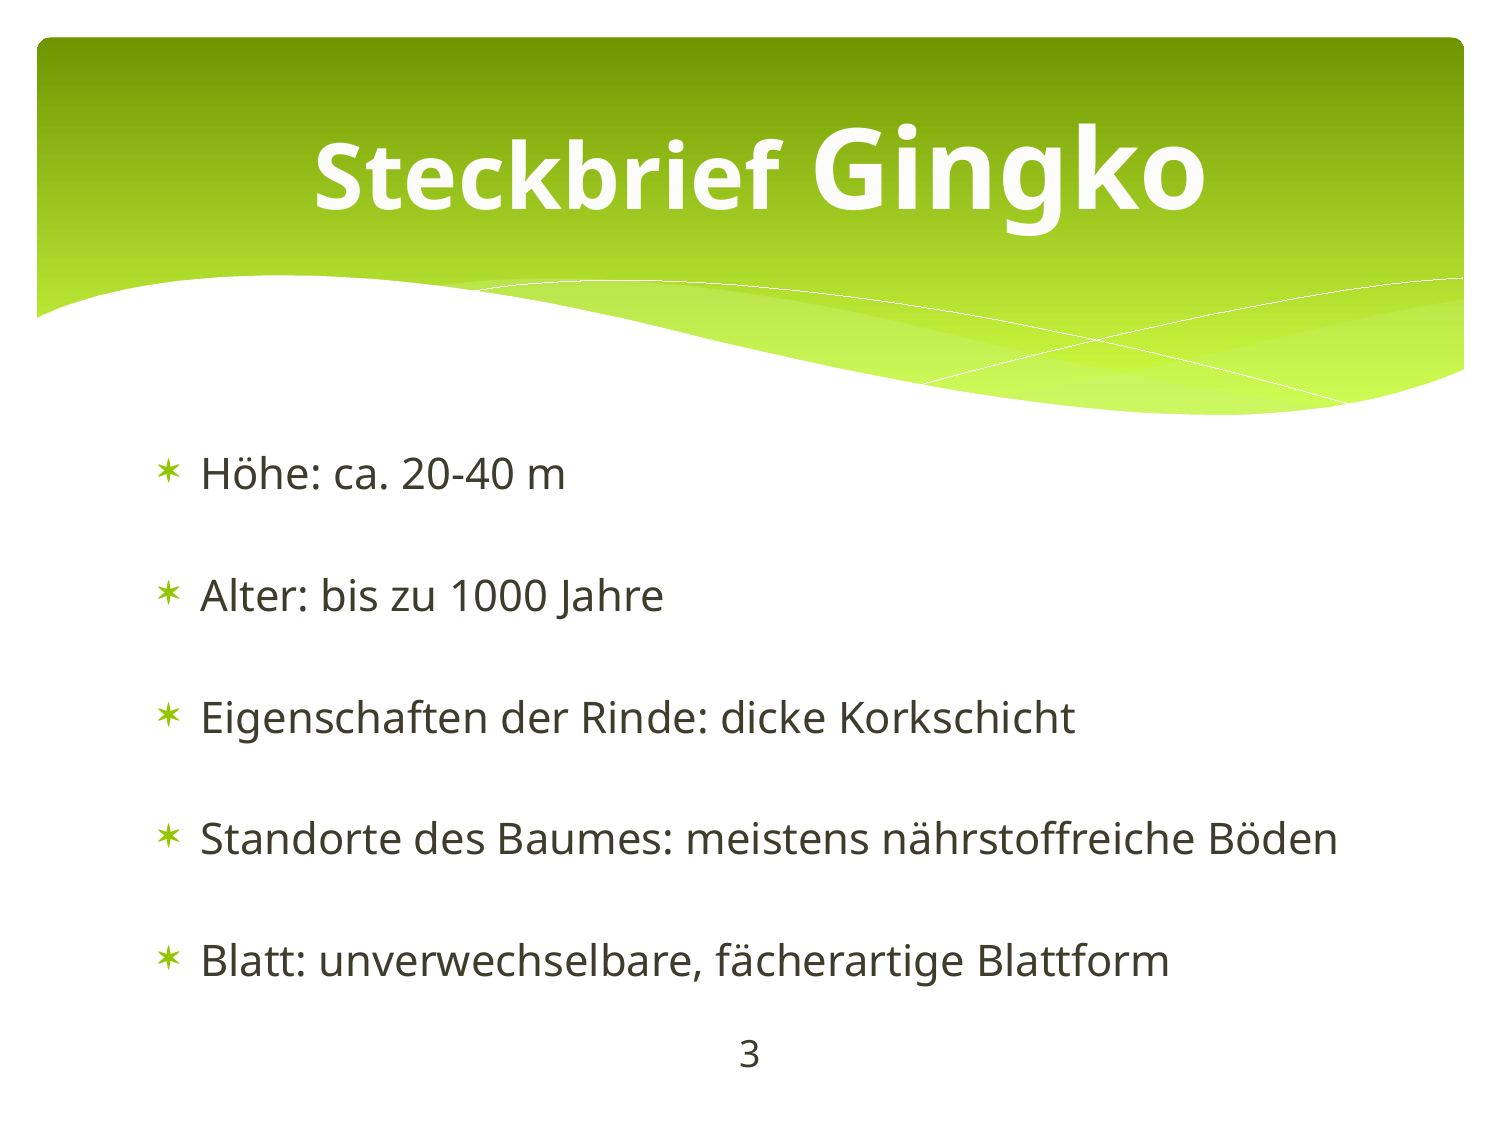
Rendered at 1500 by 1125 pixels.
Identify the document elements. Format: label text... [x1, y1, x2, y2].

text_box Steckbrief Gingko [194, 89, 1329, 240]
list Höhe: ca. 20-40 m Alter: bis zu 1000 Jahre Eigenschaften der Rinde: dicke Korkschicht Standorte des Baumes: meistens nährstoffreiche Böden Blatt: unverwechselbare, fächerartige Blattform [143, 438, 1359, 1005]
slide_number 3 [654, 1025, 846, 1086]
